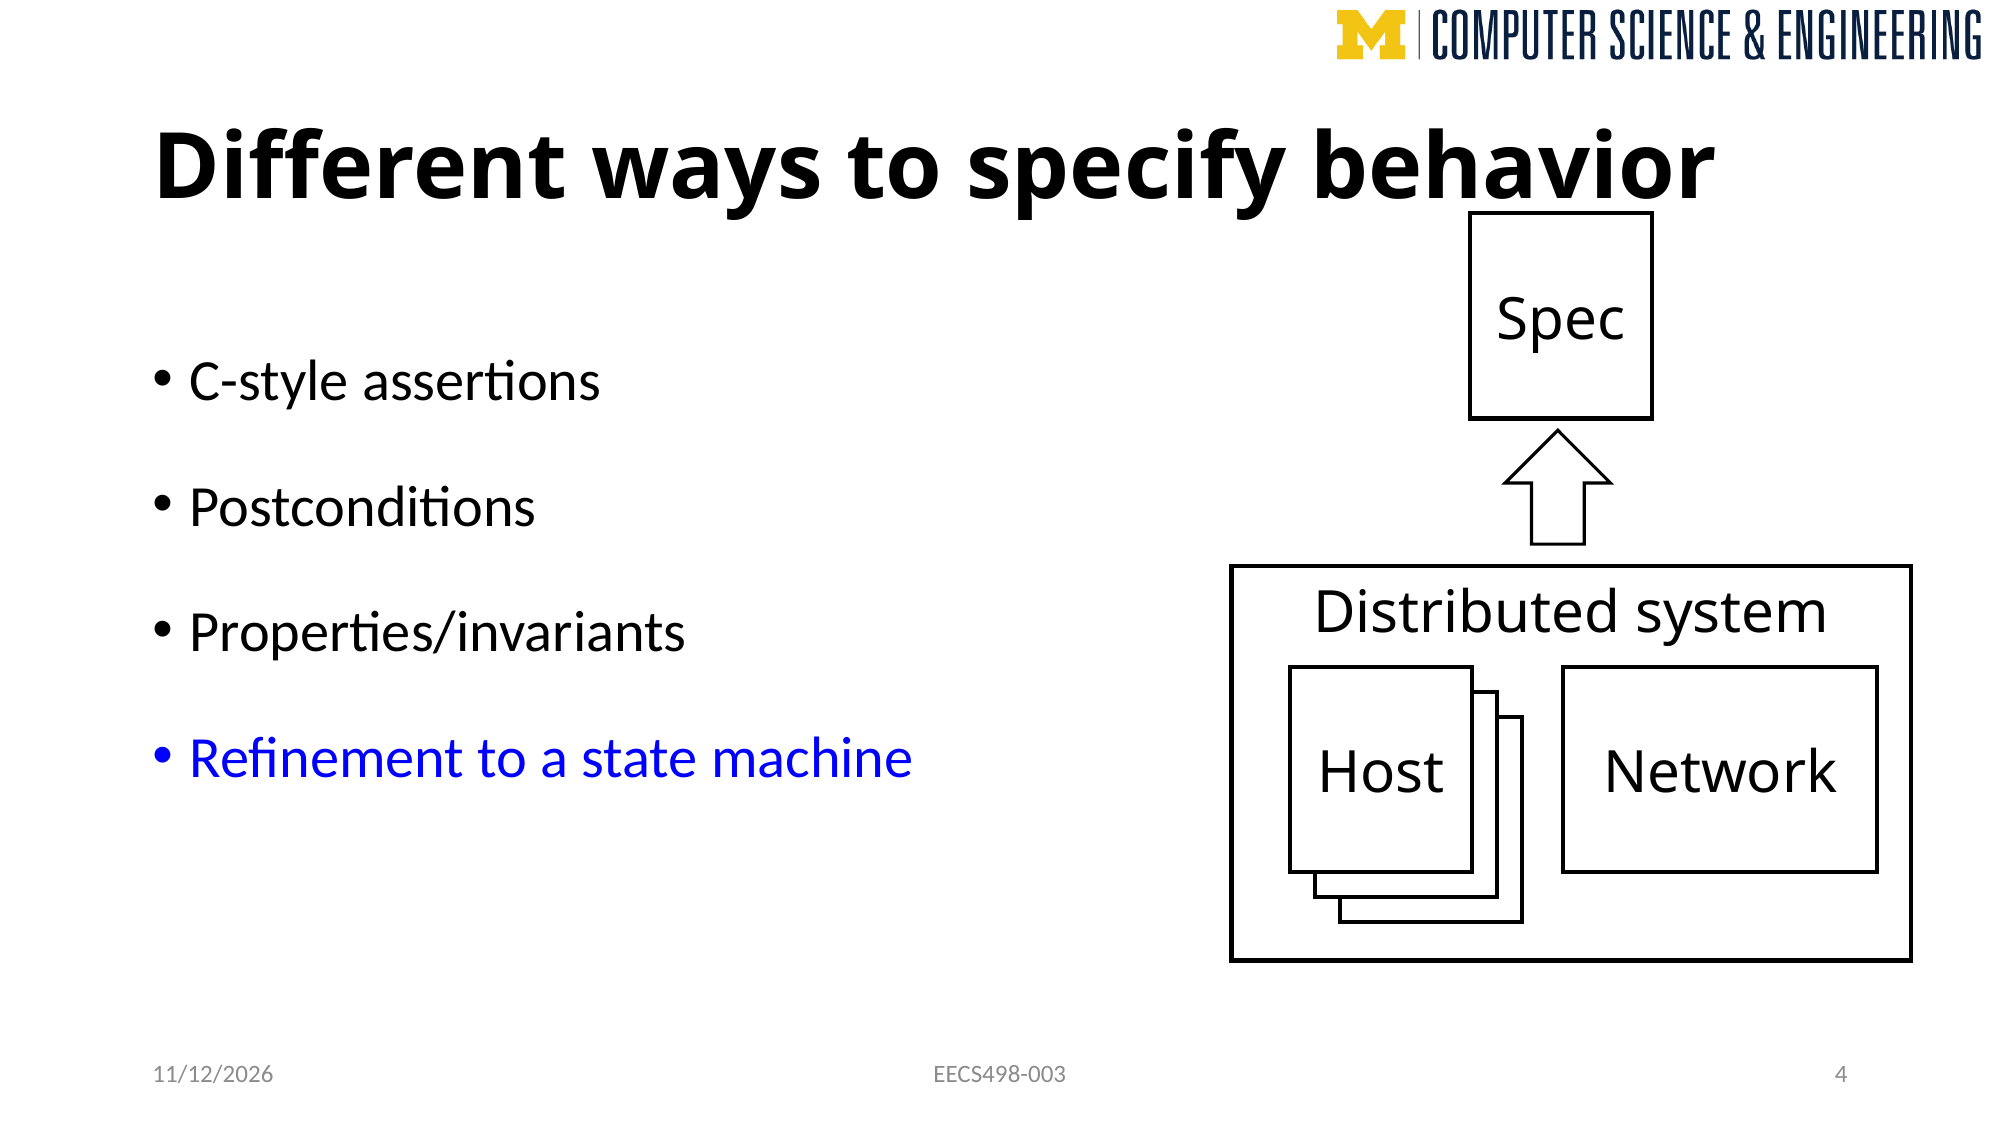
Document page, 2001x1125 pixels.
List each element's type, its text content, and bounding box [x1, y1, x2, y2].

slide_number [137, 1042, 588, 1103]
slide_number 4 [1412, 1042, 1863, 1103]
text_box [1231, 213, 1911, 961]
title Different ways to specify behavior [137, 59, 1863, 278]
picture [1337, 9, 1981, 60]
footer EECS498-003 [662, 1042, 1338, 1103]
list C-style assertions Postconditions Properties/invariants Refinement to a state machine [137, 299, 1863, 1014]
